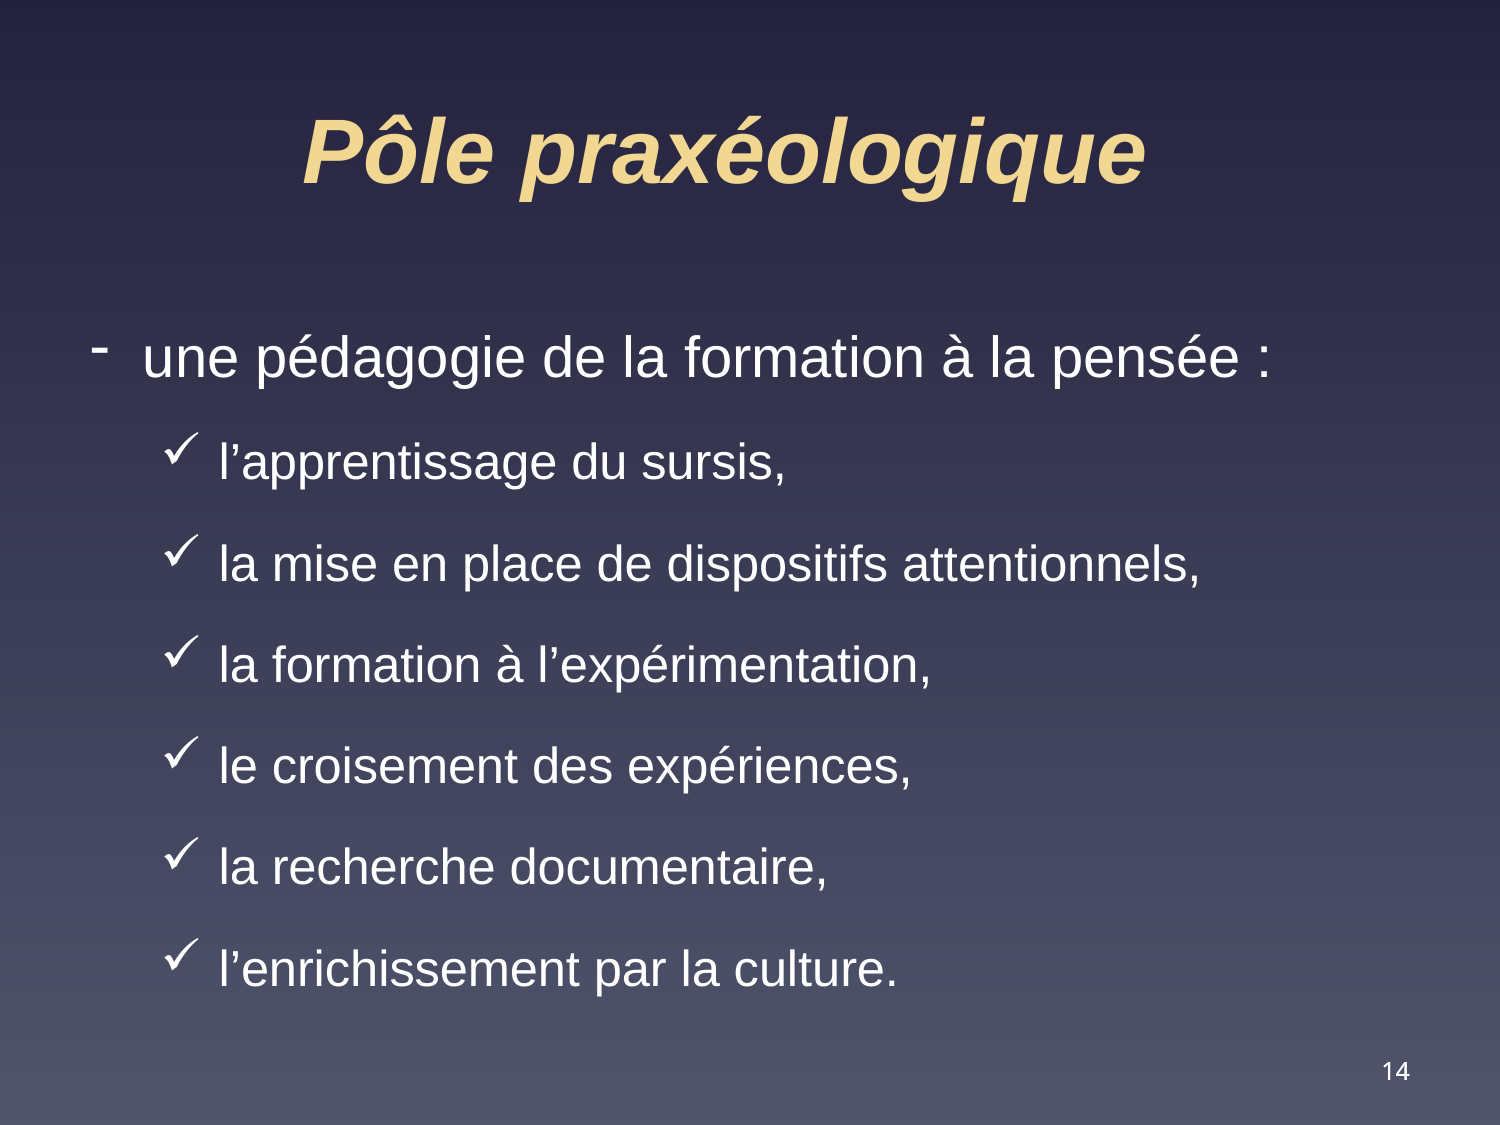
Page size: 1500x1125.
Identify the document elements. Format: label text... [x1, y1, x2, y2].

text_box Pôle praxéologique [75, 84, 1401, 255]
list une pédagogie de la formation à la pensée : l’apprentissage du sursis, la mise en place de dispositifs attentionnels, la formation à l’expérimentation, le croisement des expériences, la recherche documentaire, l’enrichissement par la culture. [75, 275, 1425, 1005]
text_box 14 [1074, 1042, 1425, 1103]
